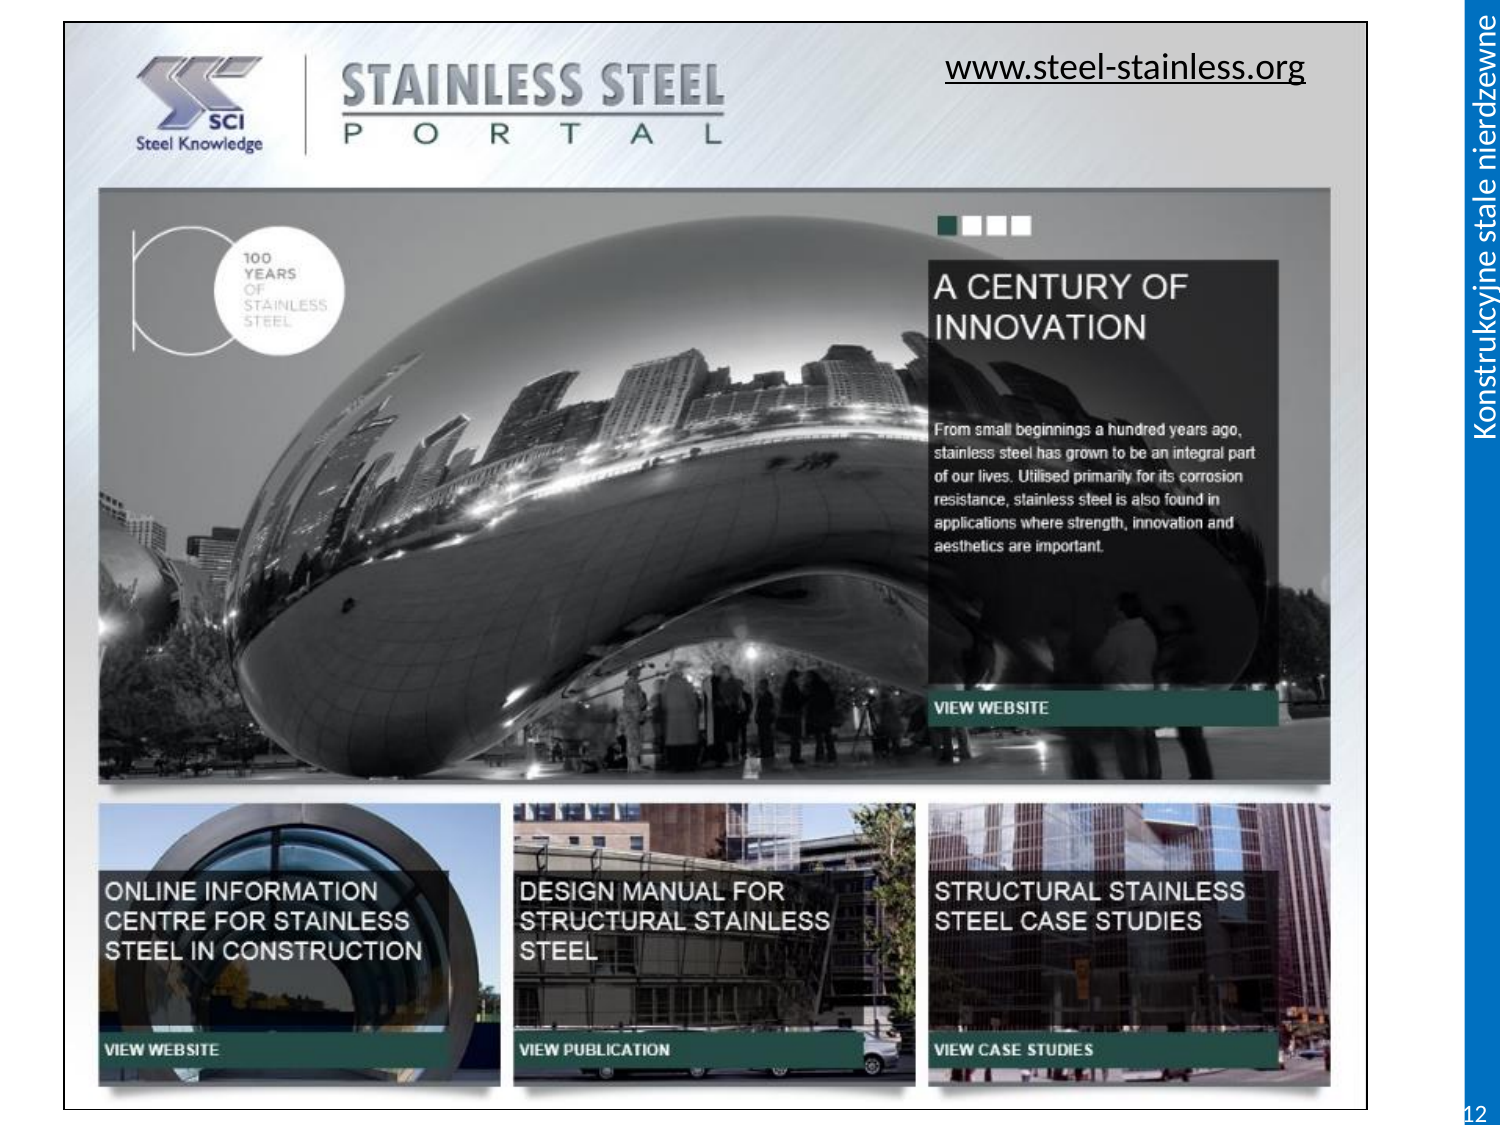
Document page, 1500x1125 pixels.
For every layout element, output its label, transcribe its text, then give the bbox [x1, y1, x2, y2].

slide_number 123 [1446, 1082, 1500, 1125]
picture [64, 22, 1367, 1109]
